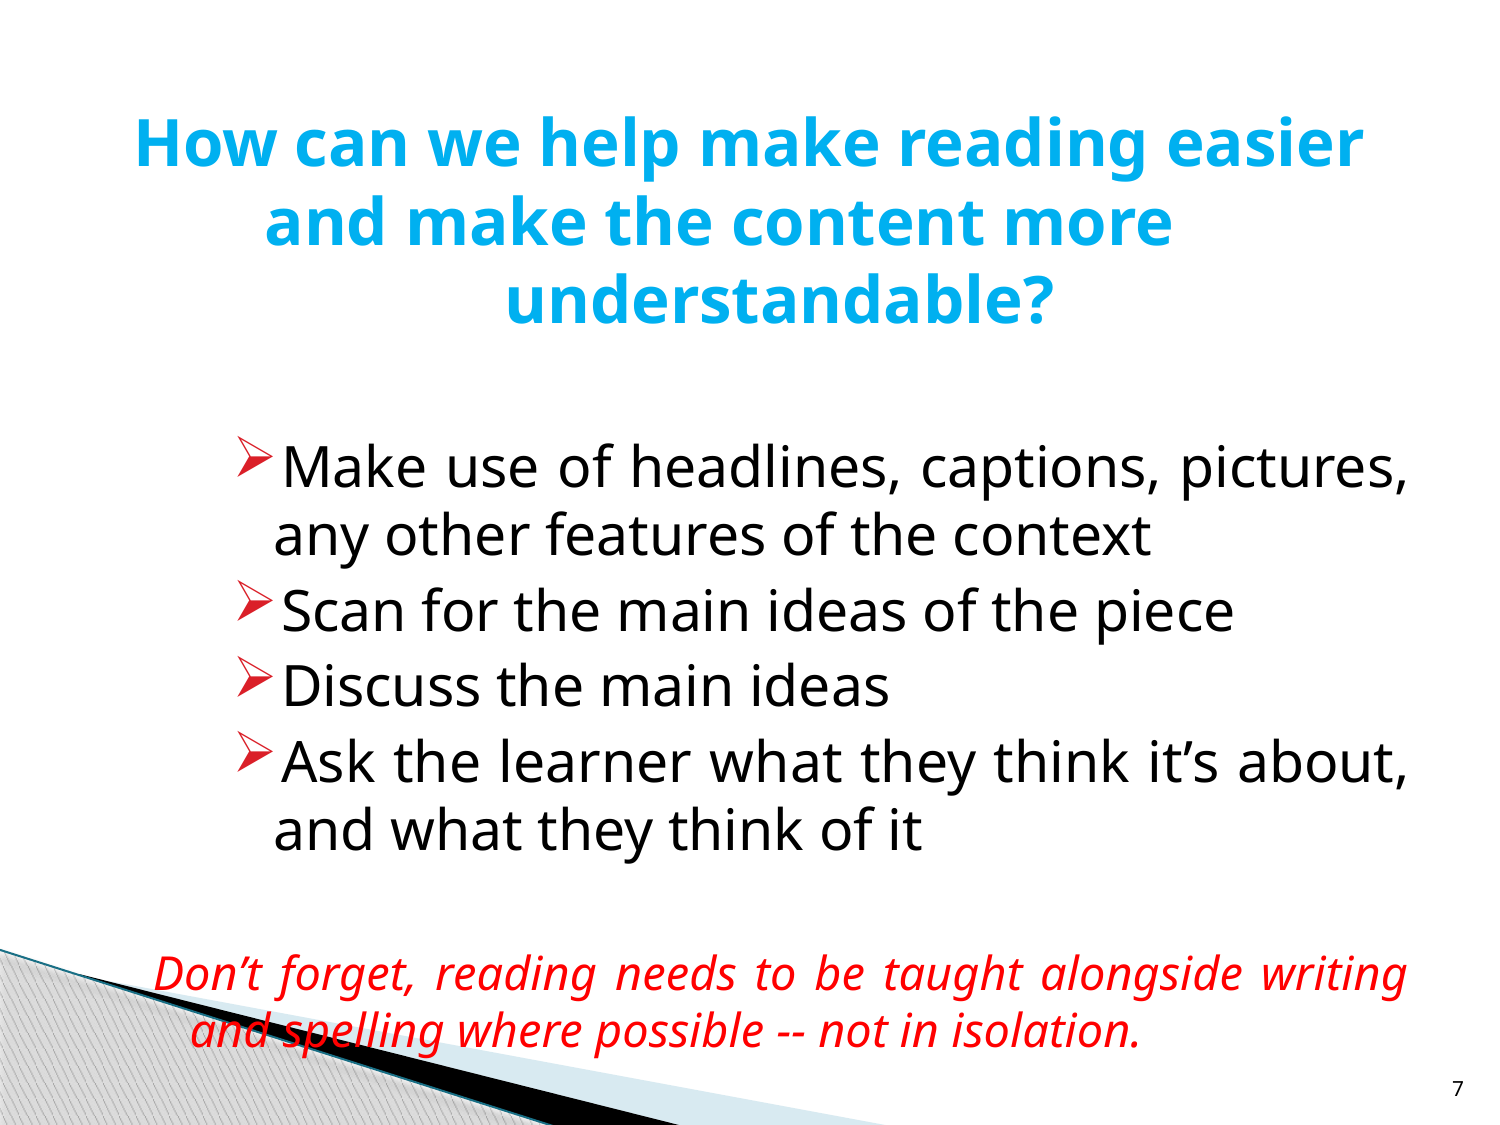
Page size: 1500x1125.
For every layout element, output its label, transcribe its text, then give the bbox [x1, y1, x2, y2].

slide_number 7 [1418, 1051, 1479, 1112]
list How can we help make reading easier and make the content more understandable? Make use of headlines, captions, pictures, any other features of the context Scan for the main ideas of the piece Discuss the main ideas Ask the learner what they think it’s about, and what they think of it Don’t forget, reading needs to be taught alongside writing and spelling where possible -- not in isolation. [75, 93, 1425, 1083]
